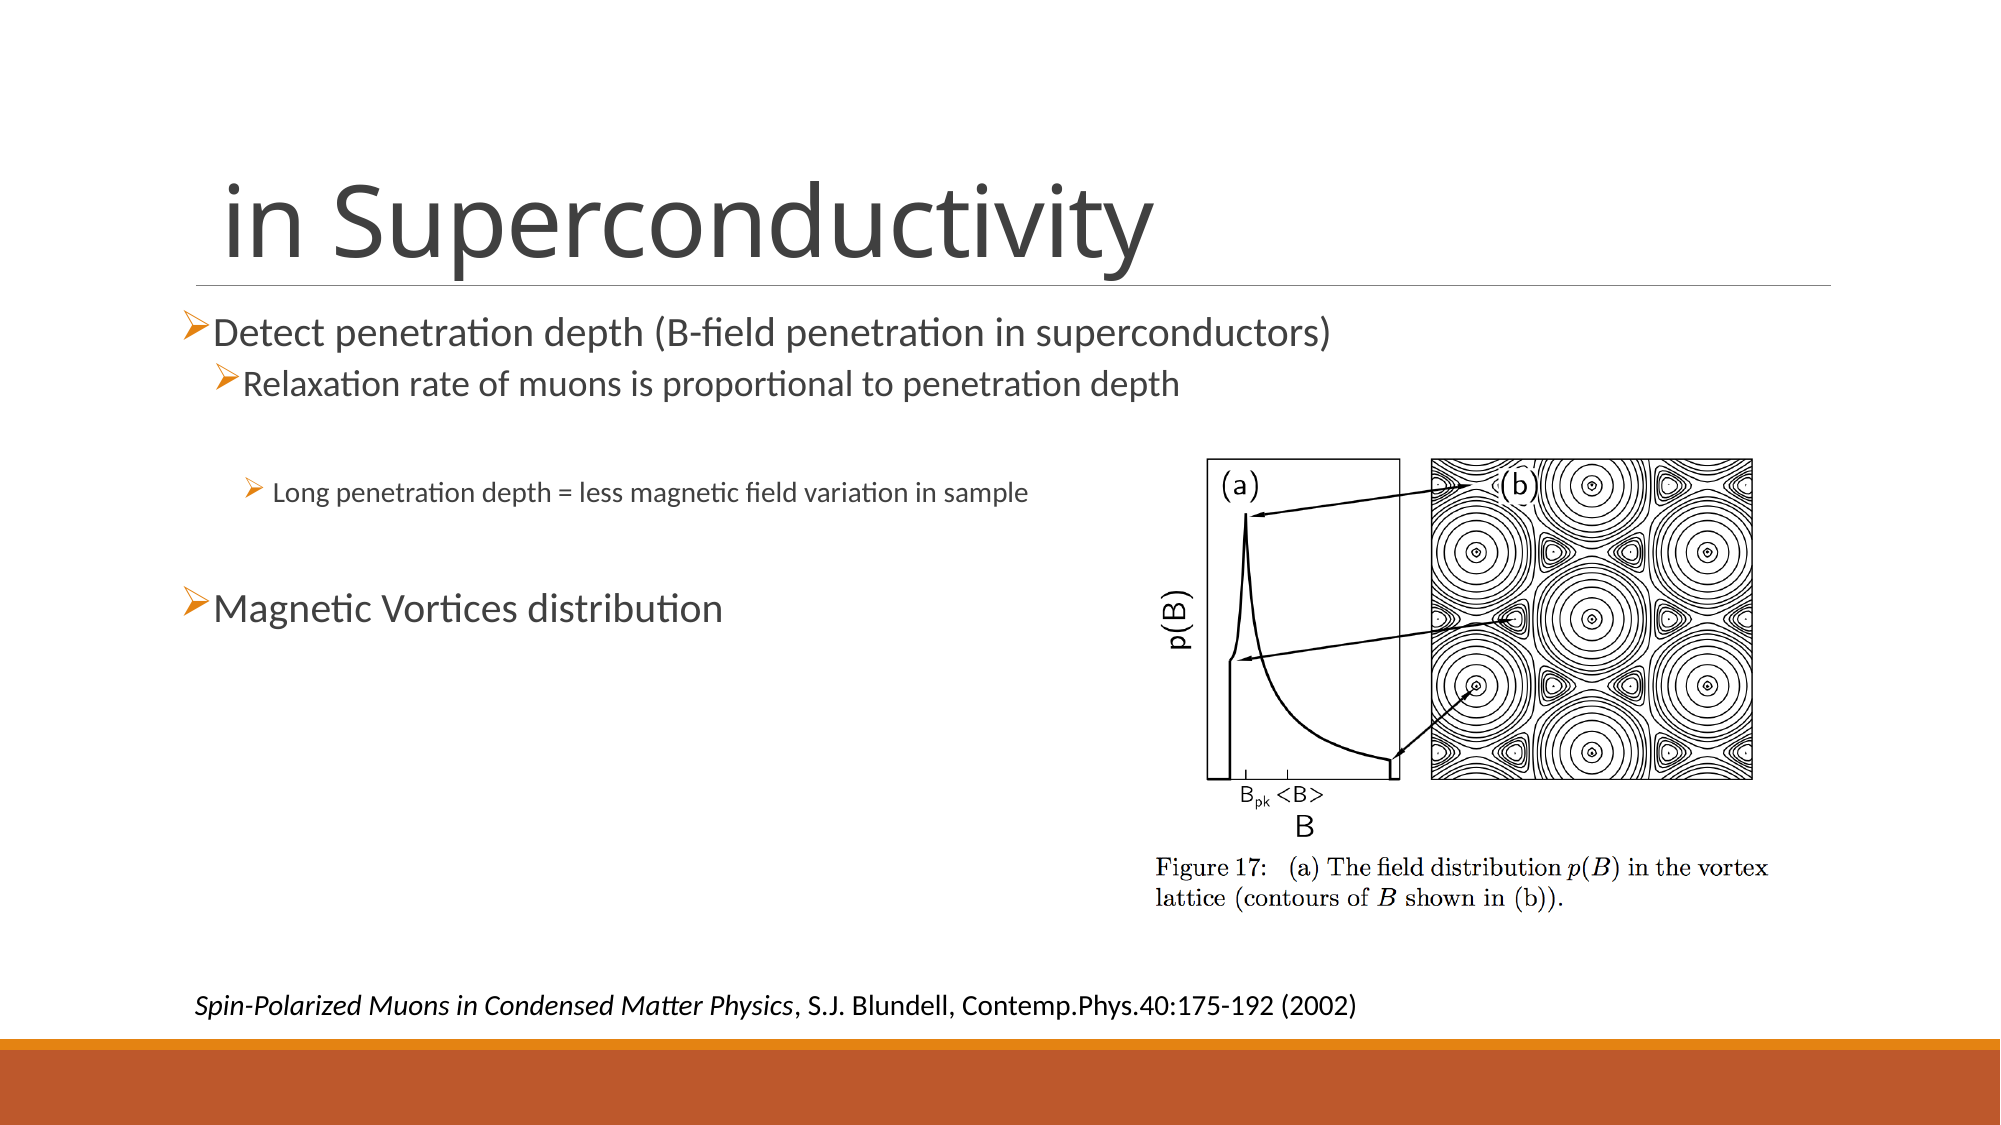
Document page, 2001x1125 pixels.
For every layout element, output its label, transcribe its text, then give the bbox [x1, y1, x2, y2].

picture [1116, 433, 1803, 950]
text_box Spin-Polarized Muons in Condensed Matter Physics, S.J. Blundell, Contemp.Phys.40:175-192 (2002) [179, 978, 1689, 1029]
